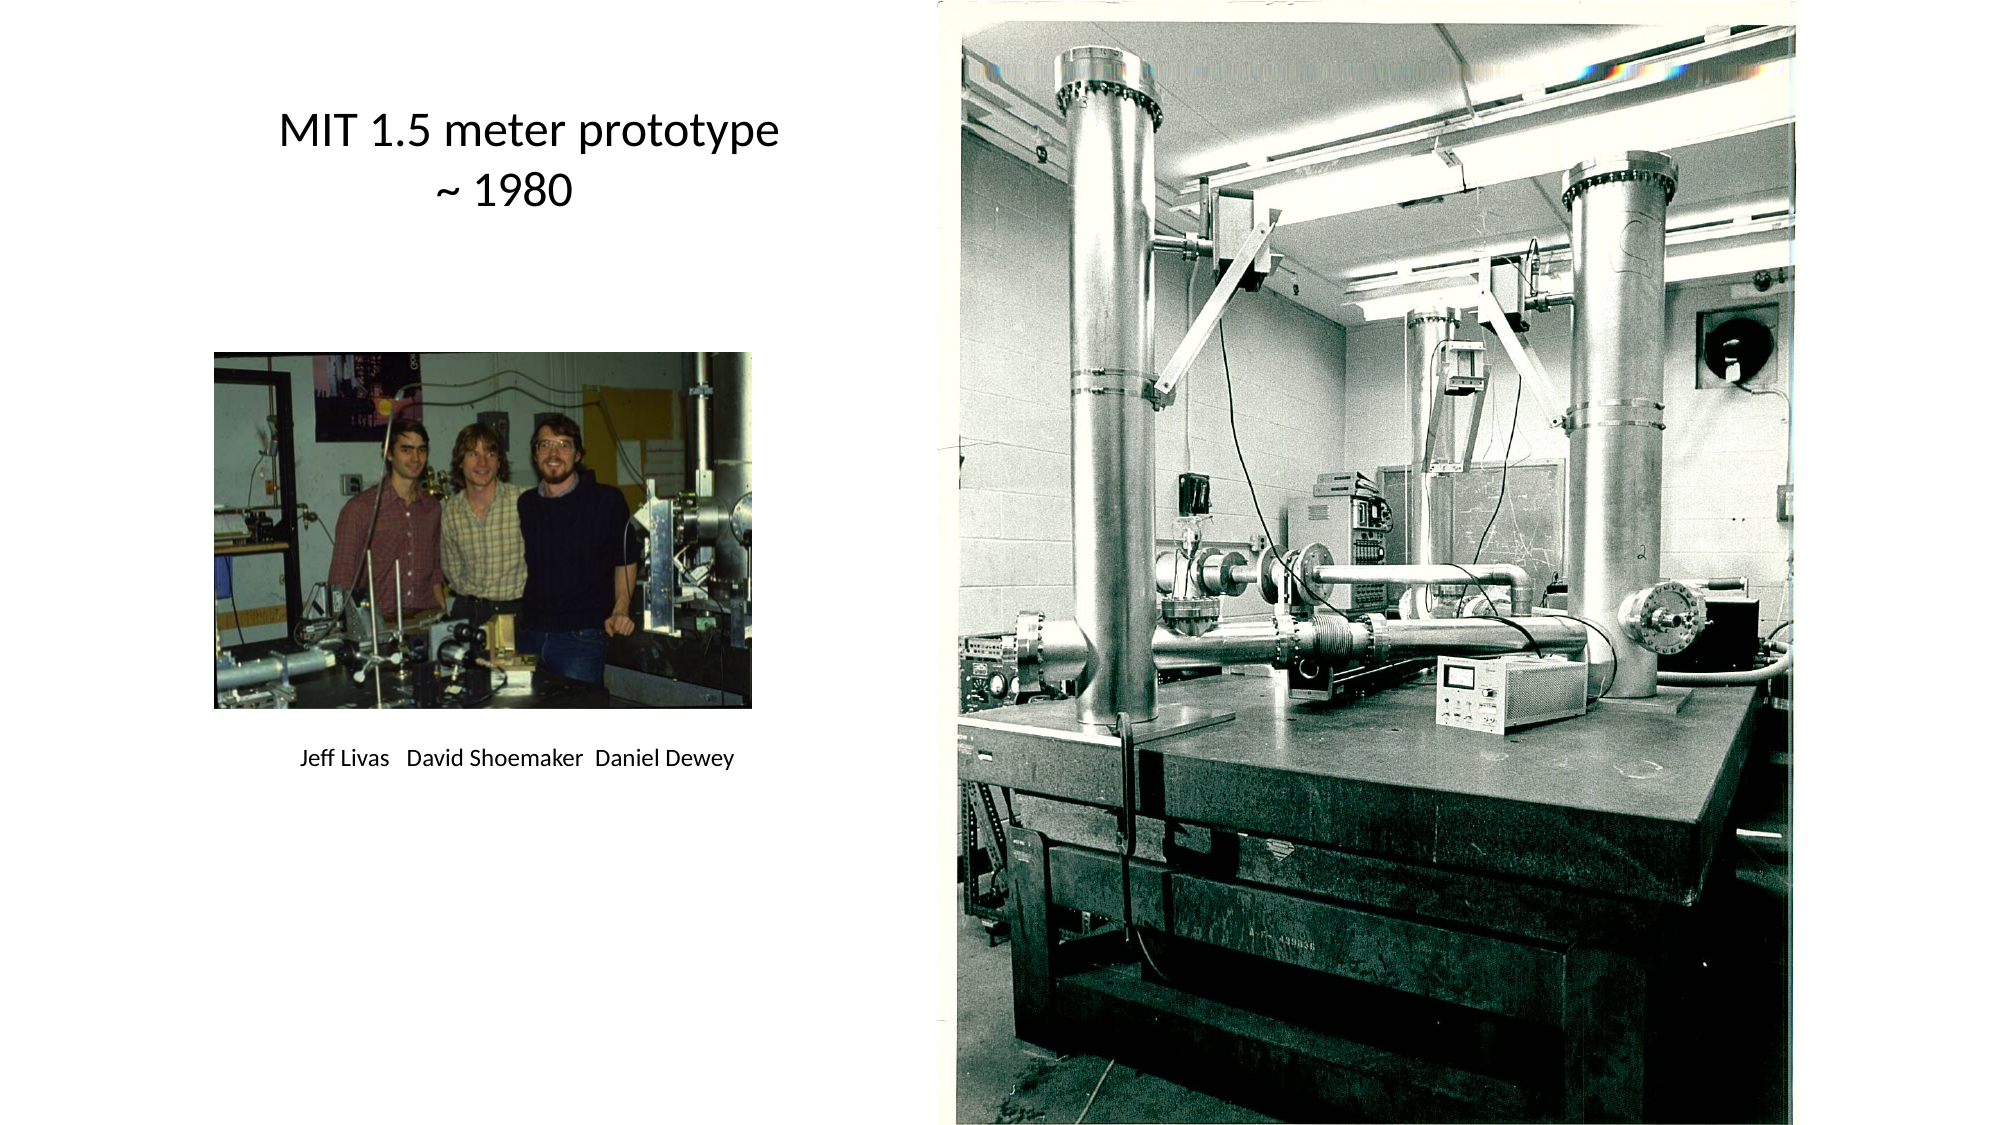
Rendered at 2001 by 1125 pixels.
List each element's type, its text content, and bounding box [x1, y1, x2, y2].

picture [937, 0, 1798, 1125]
picture [213, 352, 752, 709]
text_box Jeff Livas David Shoemaker Daniel Dewey [285, 734, 777, 779]
text_box MIT 1.5 meter prototype ~ 1980 [263, 88, 842, 224]
